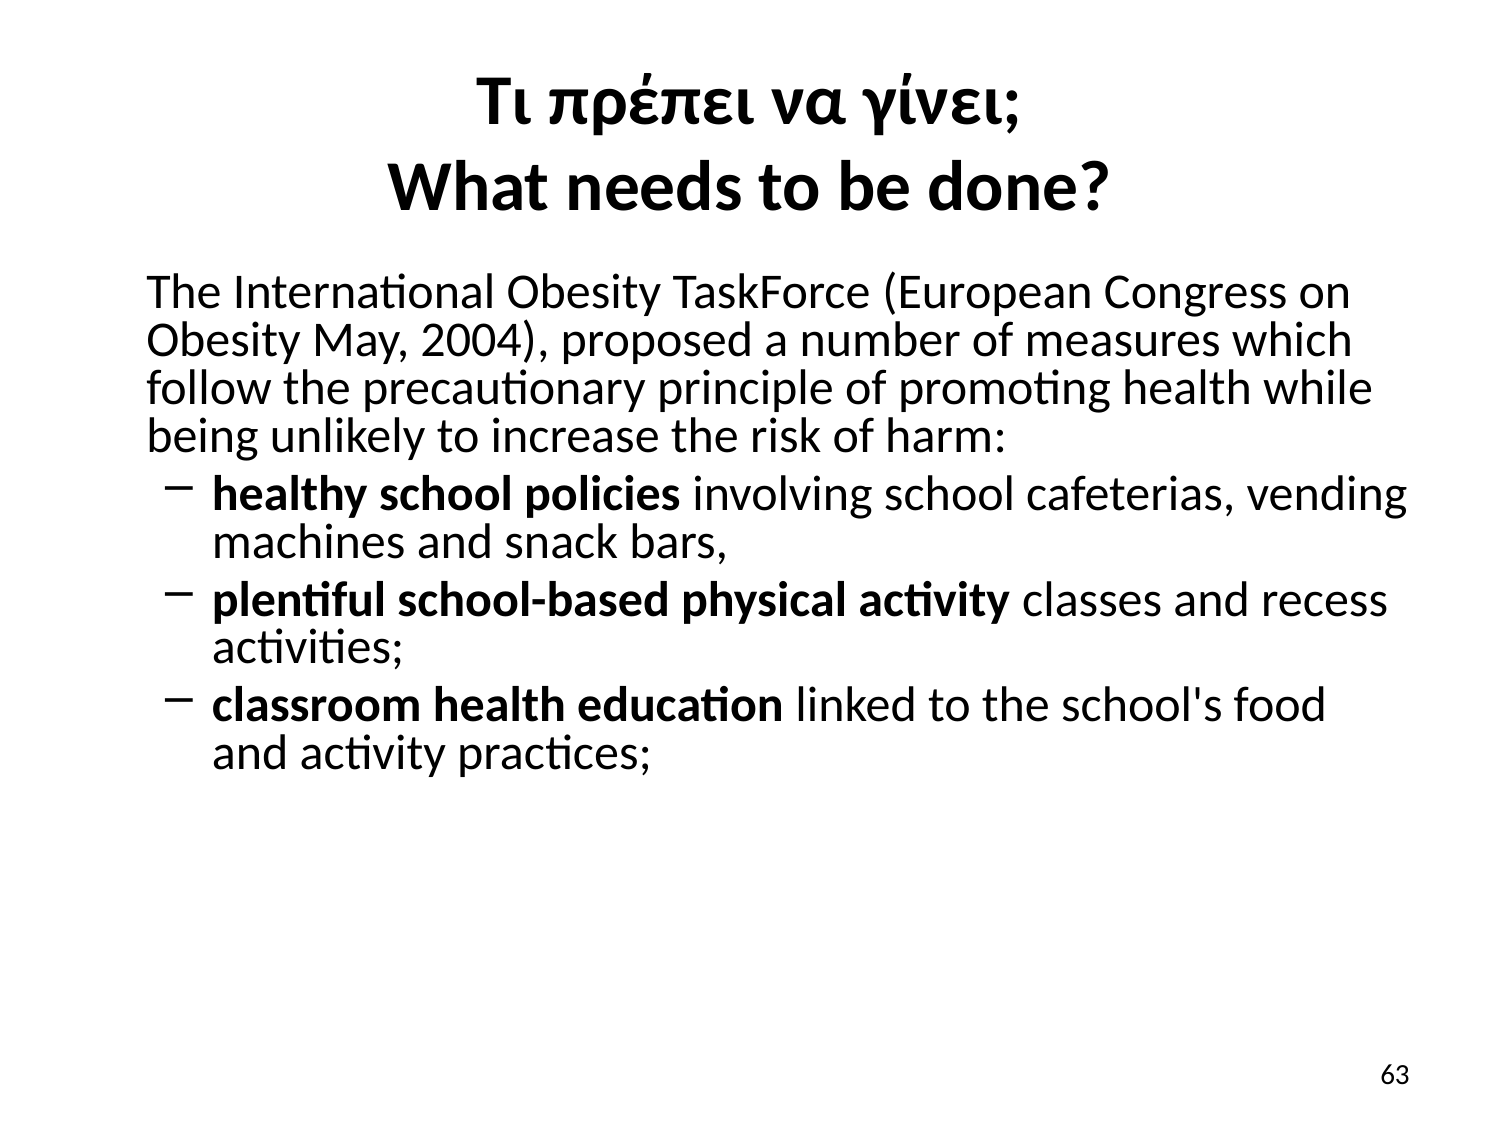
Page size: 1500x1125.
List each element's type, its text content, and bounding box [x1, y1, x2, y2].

title Τι πρέπει να γίνει; What needs to be done? [75, 45, 1425, 233]
slide_number 63 [1074, 1042, 1425, 1103]
list The International Obesity TaskForce (European Congress on Obesity May, 2004), proposed a number of measures which follow the precautionary principle of promoting health while being unlikely to increase the risk of harm: healthy school policies involving school cafeterias, vending machines and snack bars, plentiful school-based physical activity classes and recess activities; classroom health education linked to the school's food and activity practices; [75, 262, 1425, 1005]
